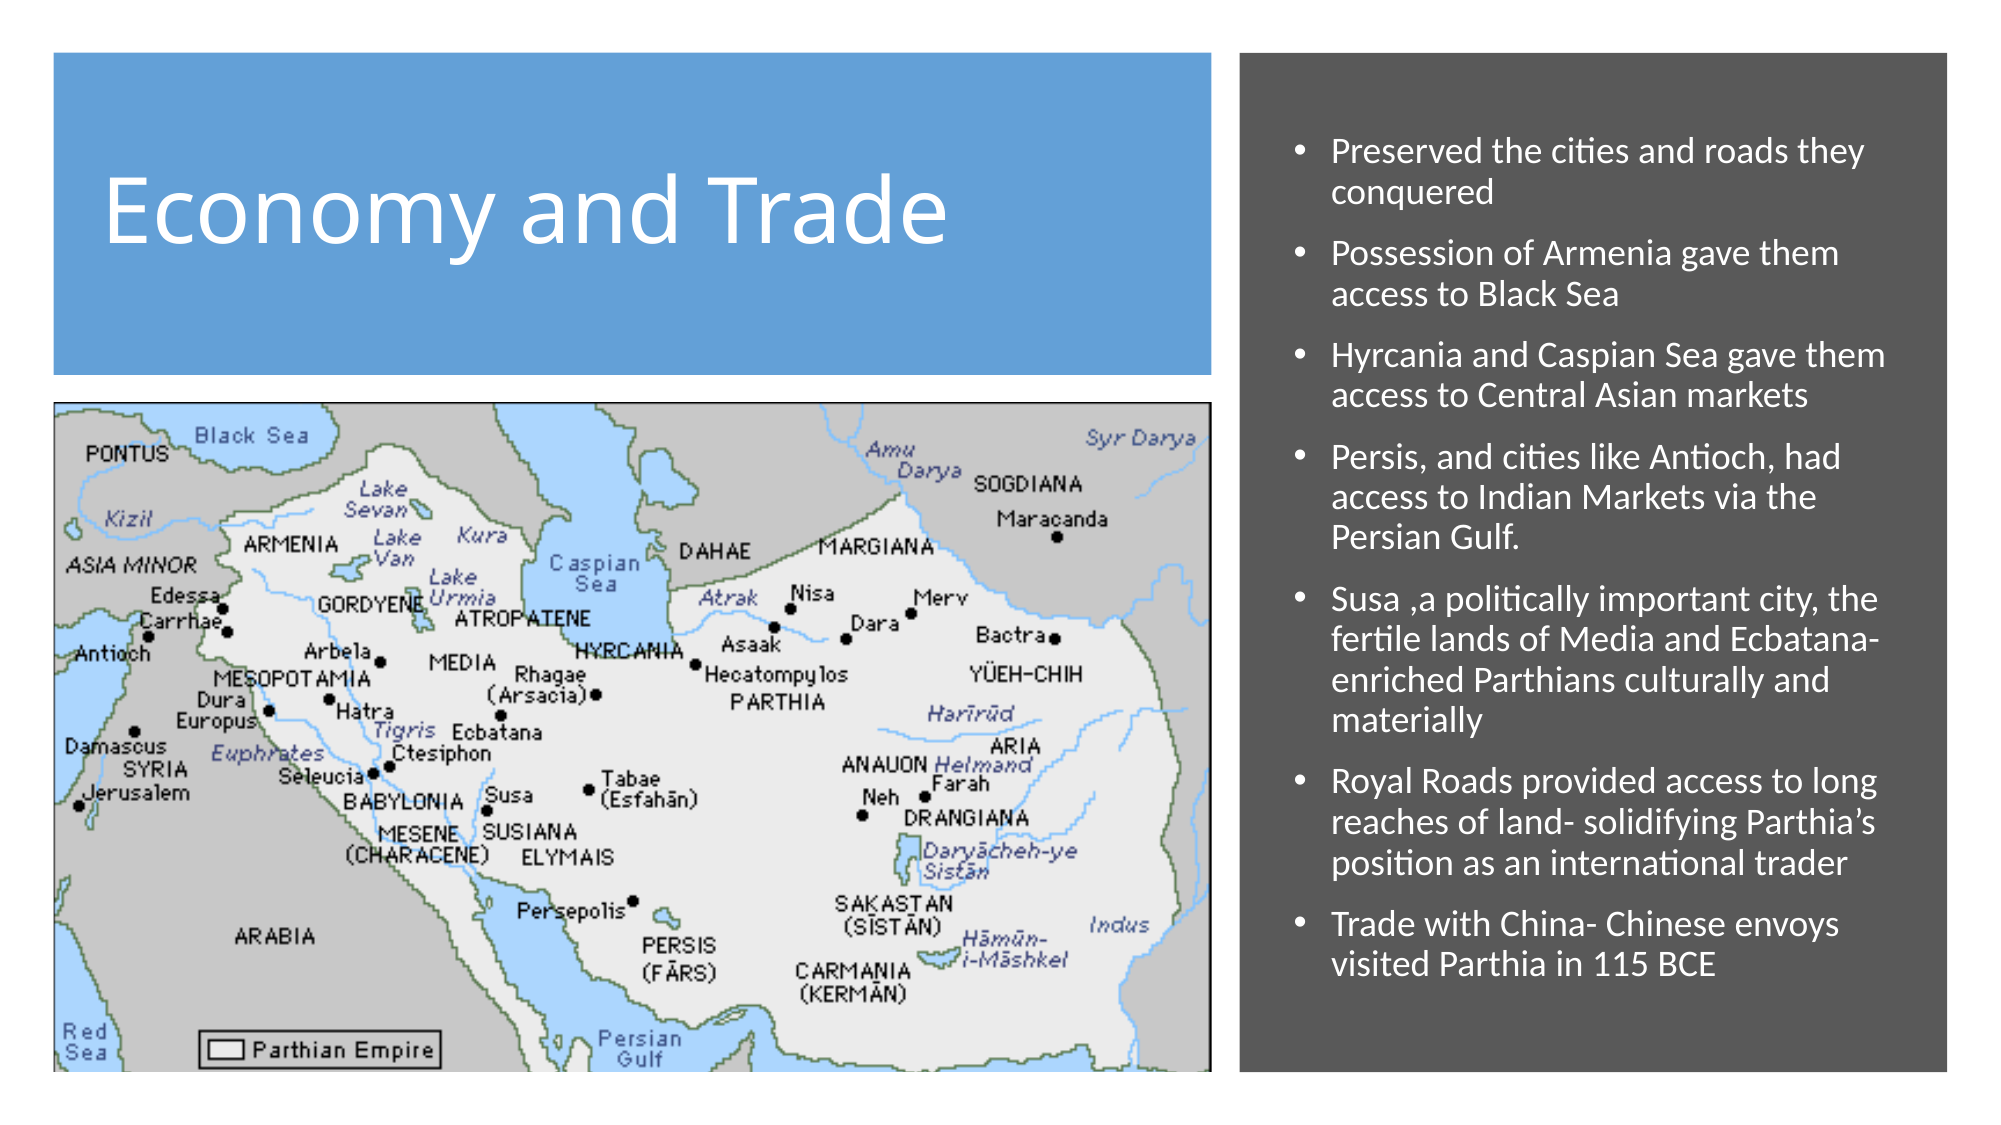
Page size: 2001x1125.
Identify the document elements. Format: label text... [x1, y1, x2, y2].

text_box [53, 52, 1212, 376]
text_box [1239, 52, 1948, 1073]
list Preserved the cities and roads they conquered Possession of Armenia gave them access to Black Sea Hyrcania and Caspian Sea gave them access to Central Asian markets Persis, and cities like Antioch, had access to Indian Markets via the Persian Gulf. Susa ,a politically important city, the fertile lands of Media and Ecbatana- enriched Parthians culturally and materially Royal Roads provided access to long reaches of land- solidifying Parthia’s position as an international trader Trade with China- Chinese envoys visited Parthia in 115 BCE [1278, 80, 1914, 1036]
picture [53, 402, 1212, 1072]
title Economy and Trade [85, 80, 1168, 348]
